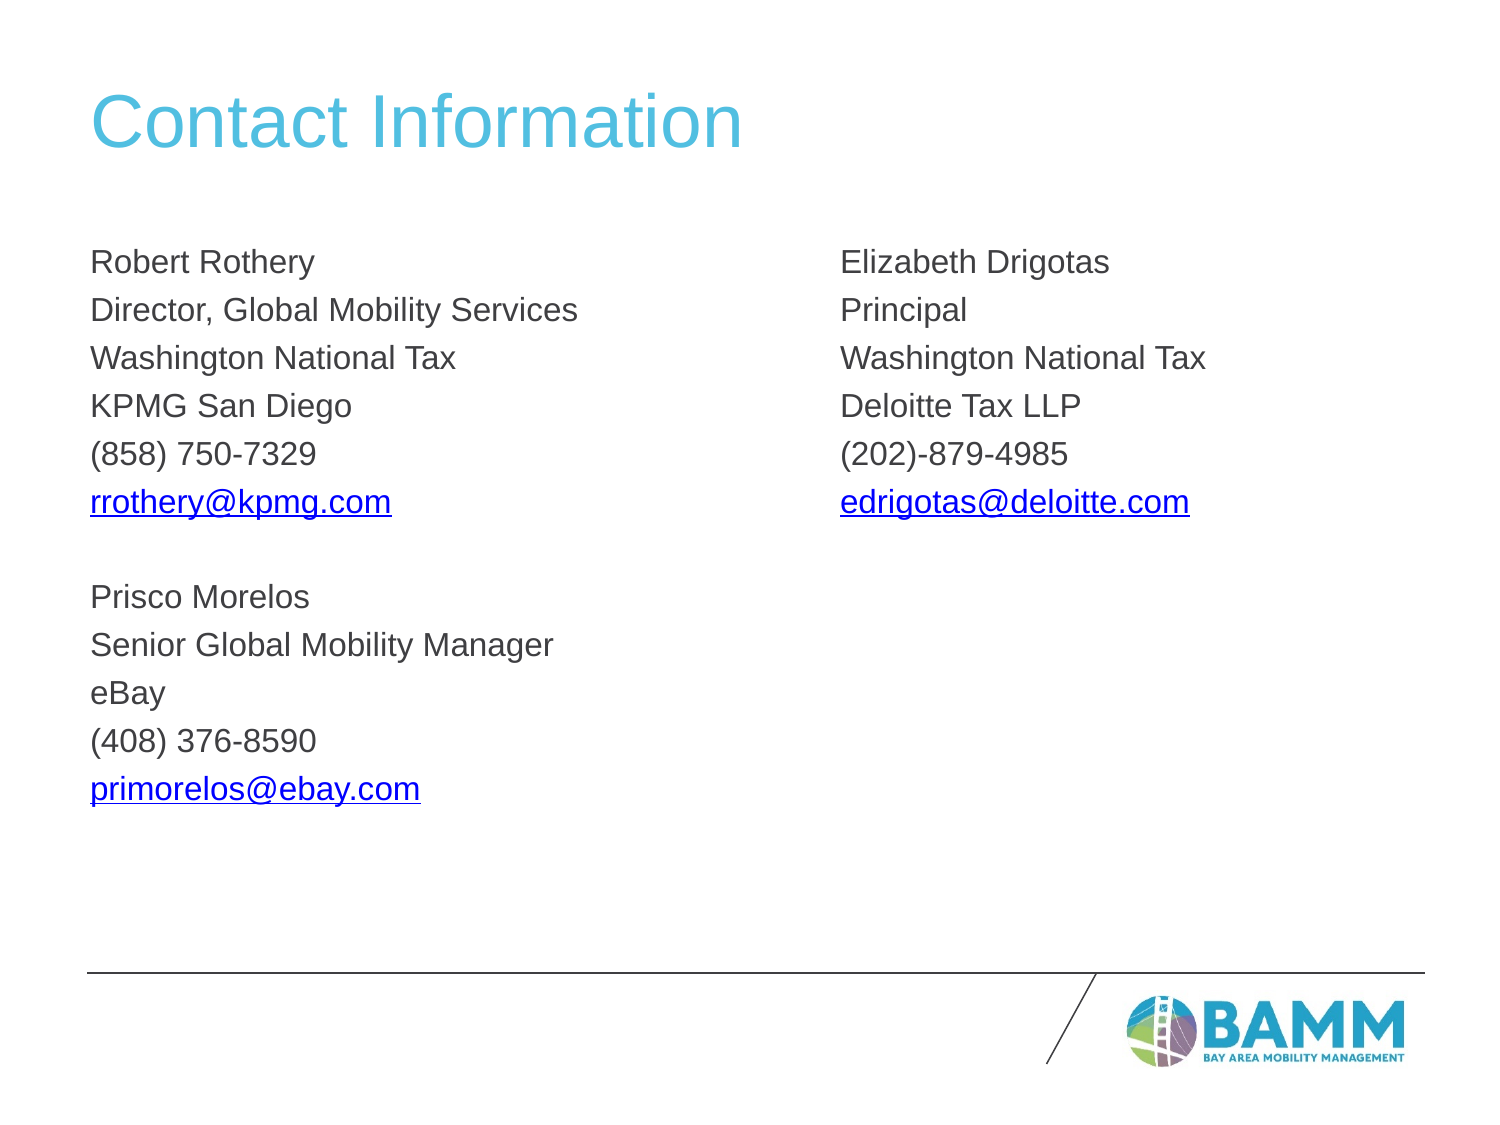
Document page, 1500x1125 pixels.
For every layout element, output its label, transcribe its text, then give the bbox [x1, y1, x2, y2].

title Contact Information [75, 75, 938, 224]
picture [1122, 990, 1411, 1073]
list Robert Rothery Elizabeth Drigotas Director, Global Mobility Services Principal Washington National Tax Washington National Tax KPMG San Diego Deloitte Tax LLP (858) 750-7329 (202)-879-4985 rrothery@kpmg.com edrigotas@deloitte.com Prisco Morelos Senior Global Mobility Manager eBay (408) 376-8590 primorelos@ebay.com [75, 224, 1425, 925]
